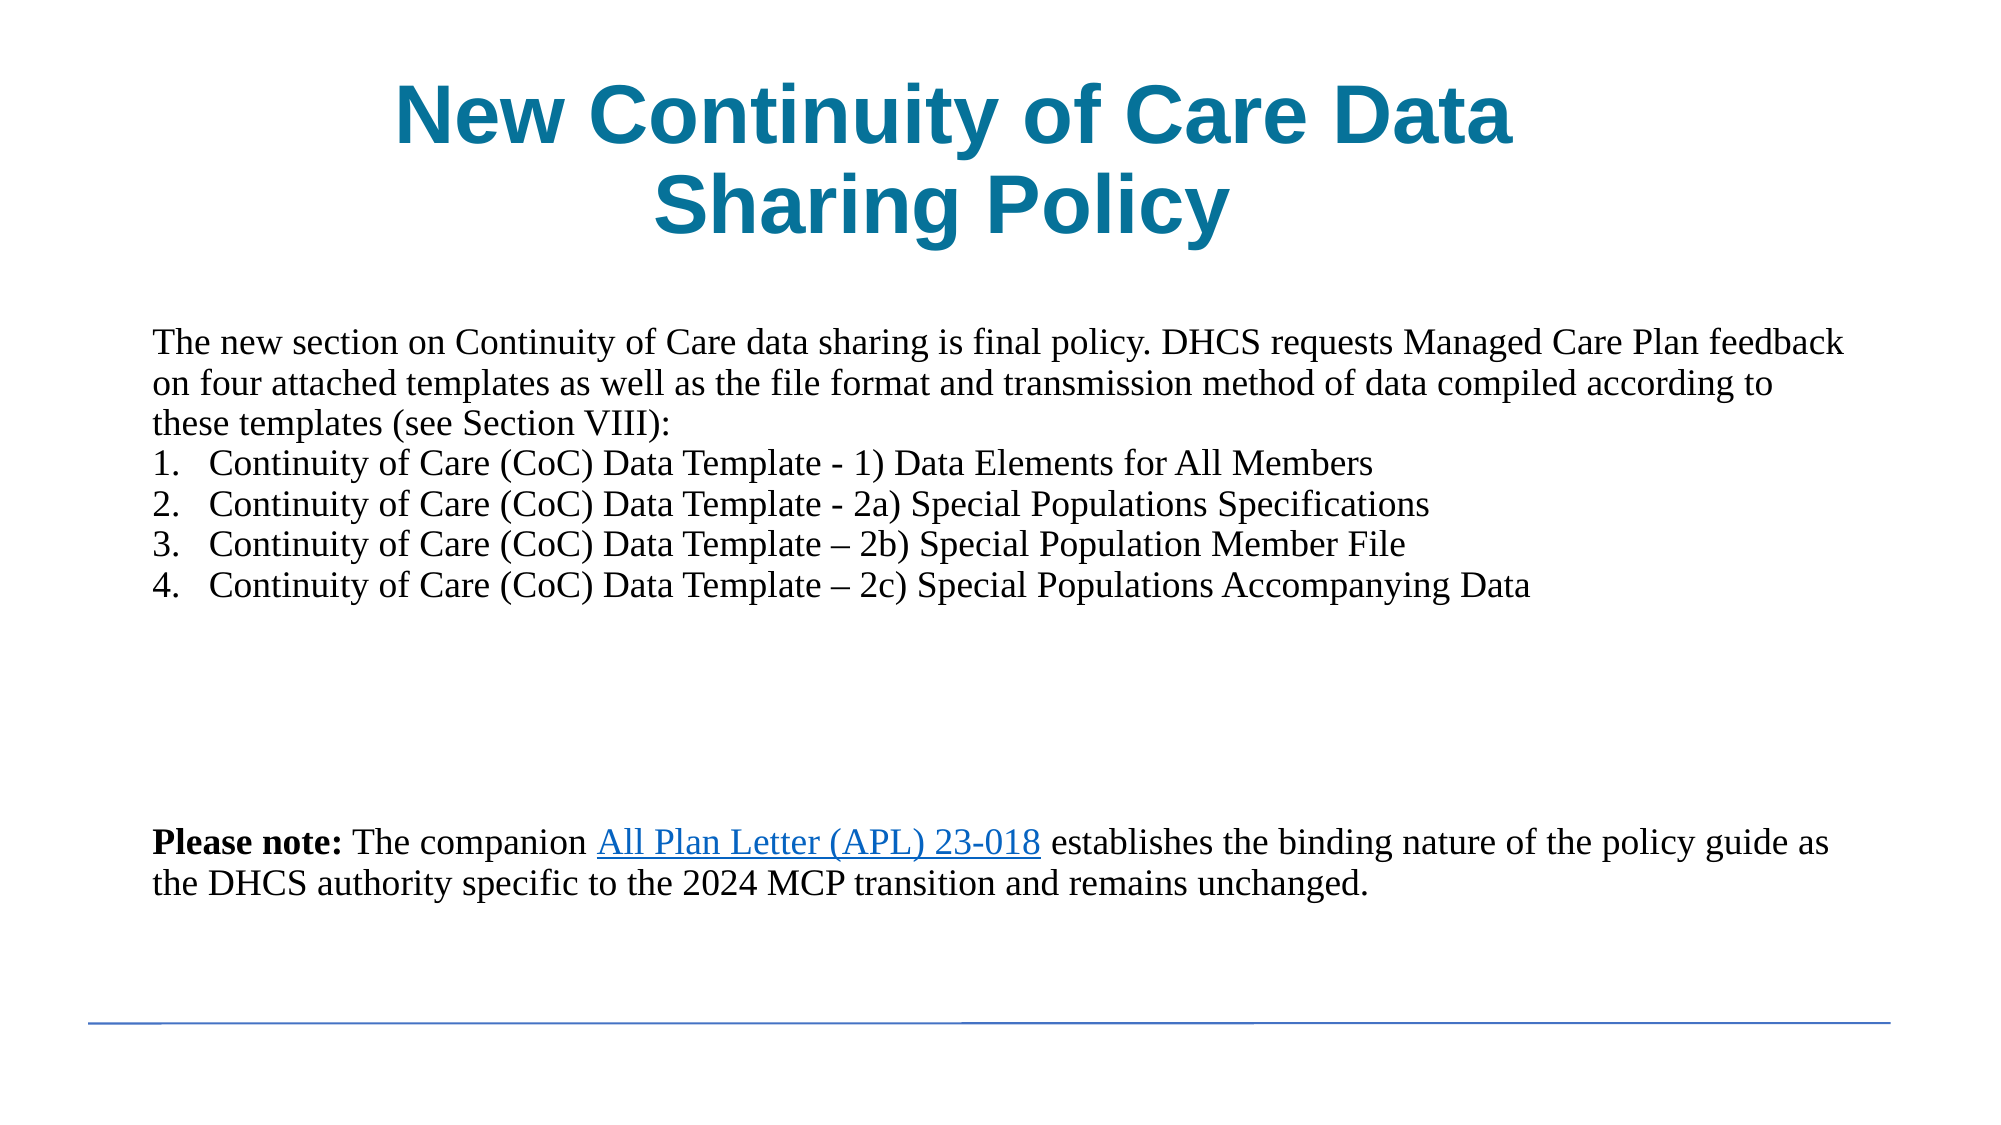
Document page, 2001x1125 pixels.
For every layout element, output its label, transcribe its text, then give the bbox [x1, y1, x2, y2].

text_box The new section on Continuity of Care data sharing is final policy. DHCS requests Managed Care Plan feedback on four attached templates as well as the file format and transmission method of data compiled according to these templates (see Section VIII): Continuity of Care (CoC) Data Template - 1) Data Elements for All Members Continuity of Care (CoC) Data Template - 2a) Special Populations Specifications Continuity of Care (CoC) Data Template – 2b) Special Population Member File Continuity of Care (CoC) Data Template – 2c) Special Populations Accompanying Data Please note: The companion All Plan Letter (APL) 23-018 establishes the binding nature of the policy guide as the DHCS authority specific to the 2024 MCP transition and remains unchanged. [137, 314, 1863, 1023]
subtitle New Continuity of Care Data Sharing Policy [311, 64, 1597, 314]
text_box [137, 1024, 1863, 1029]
